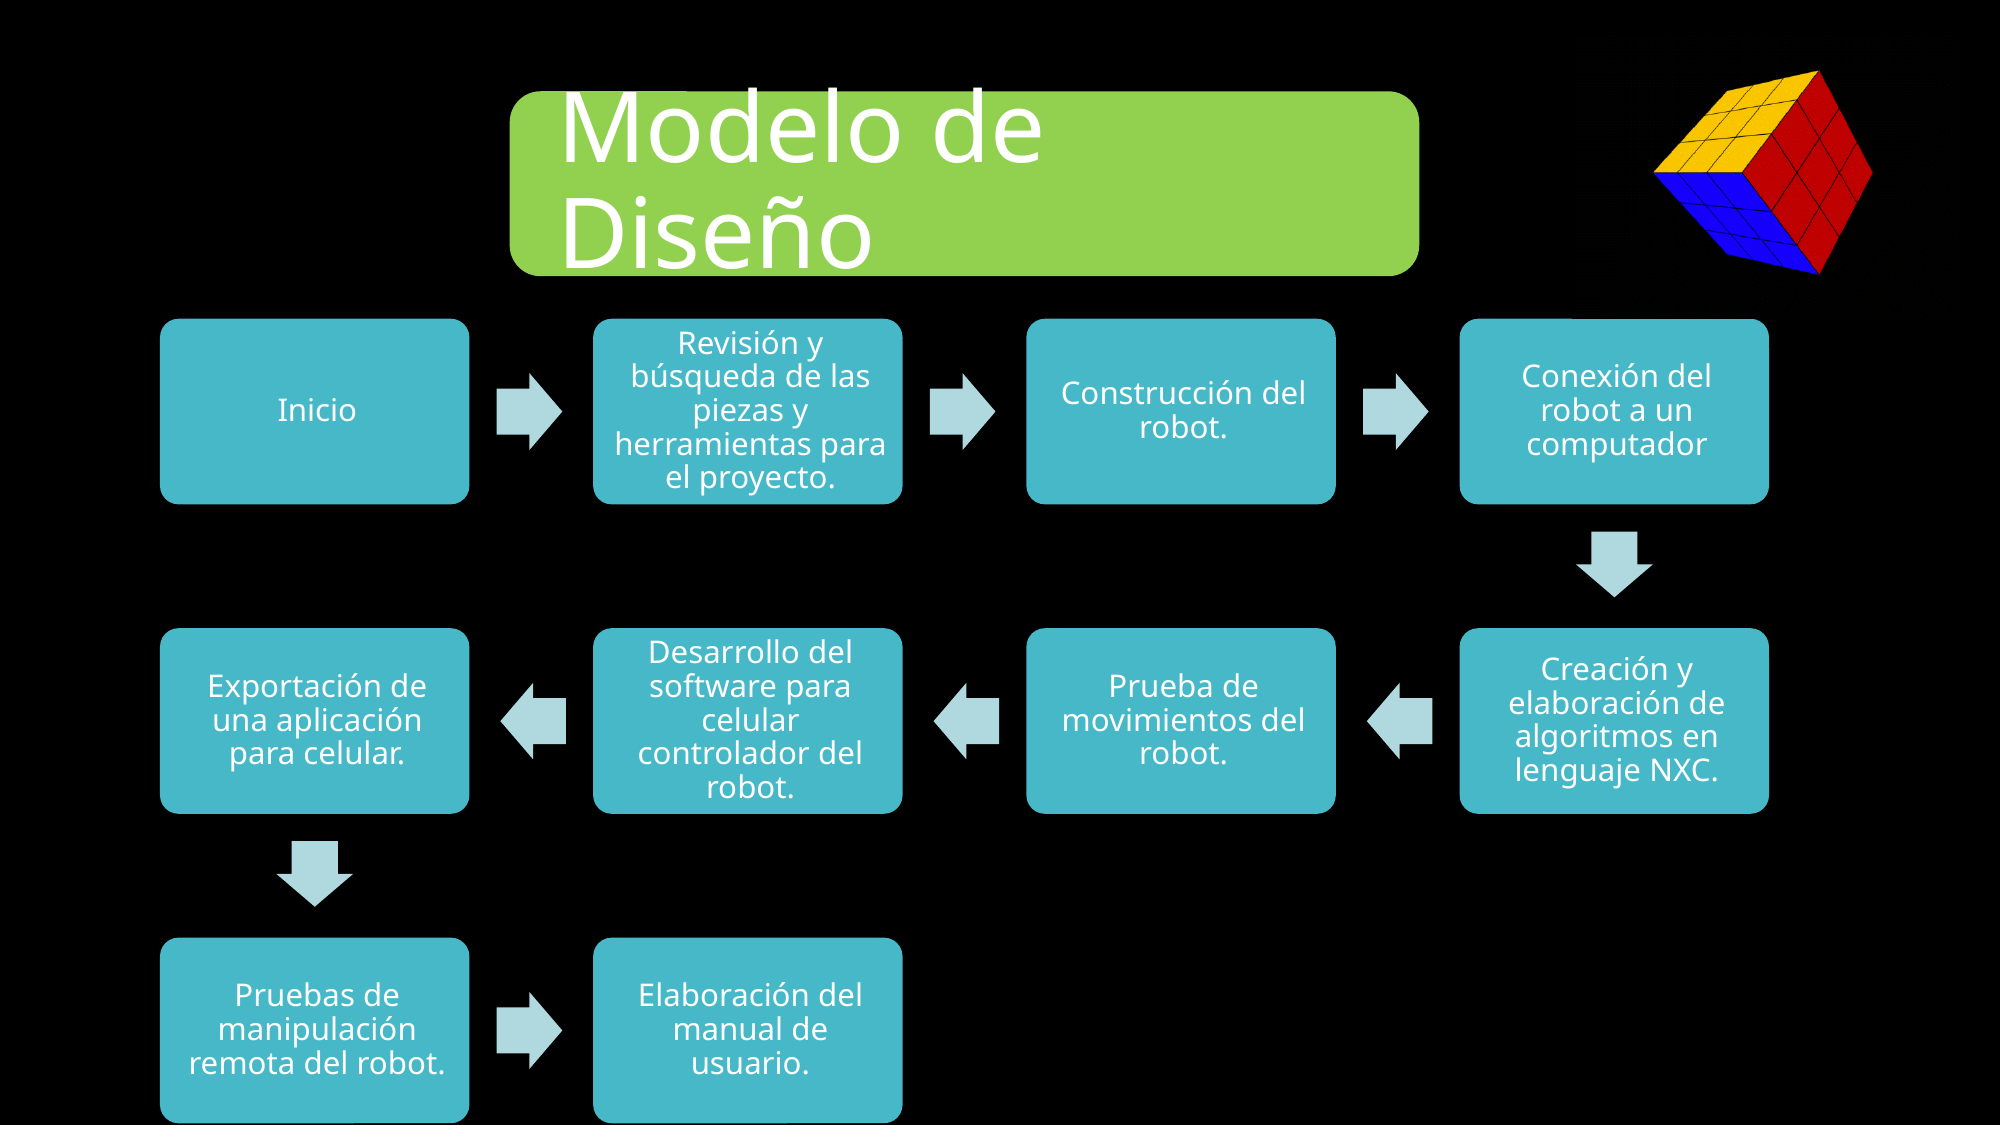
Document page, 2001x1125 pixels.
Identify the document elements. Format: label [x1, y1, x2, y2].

text_box [509, 89, 1420, 278]
text_box [90, 318, 1839, 1124]
picture [1572, 26, 1963, 319]
